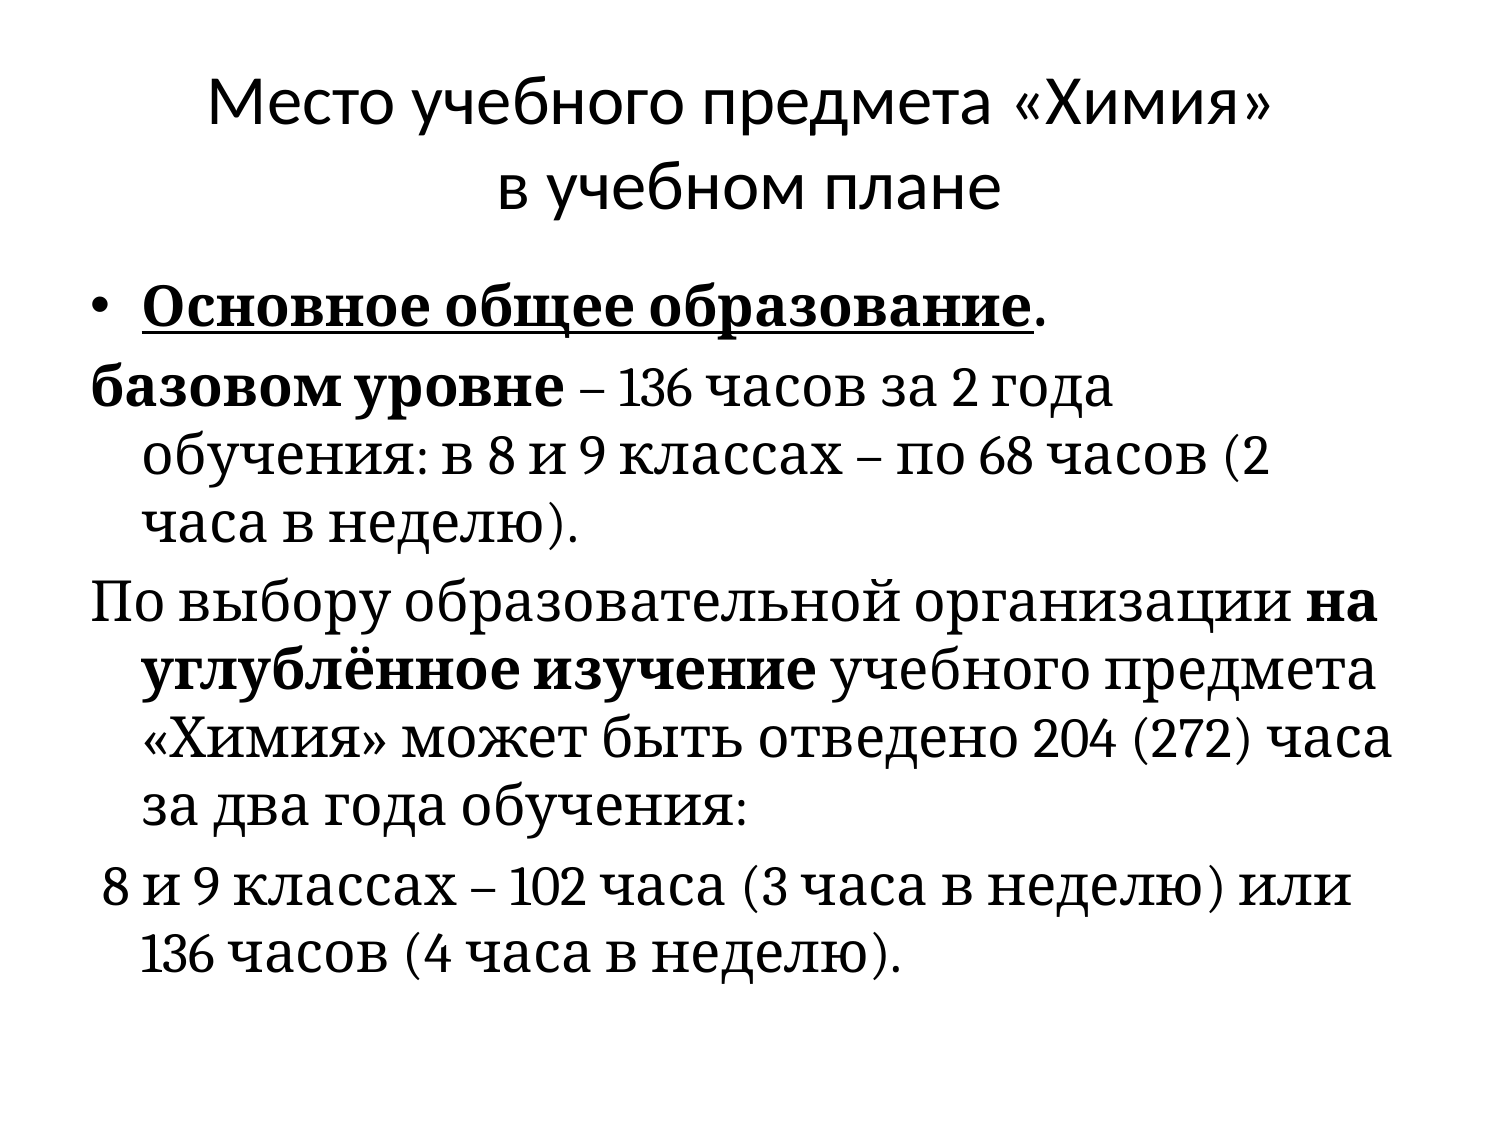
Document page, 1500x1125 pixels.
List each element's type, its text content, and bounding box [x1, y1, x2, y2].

title Место учебного предмета «Химия» в учебном плане [75, 45, 1425, 233]
list Основное общее образование. базовом уровне – 136 часов за 2 года обучения: в 8 и 9 классах – по 68 часов (2 часа в неделю). По выбору образовательной организации на углублённое изучение учебного предмета «Химия» может быть отведено 204 (272) часа за два года обучения: 8 и 9 классах – 102 часа (3 часа в неделю) или 136 часов (4 часа в неделю). [75, 262, 1425, 1005]
